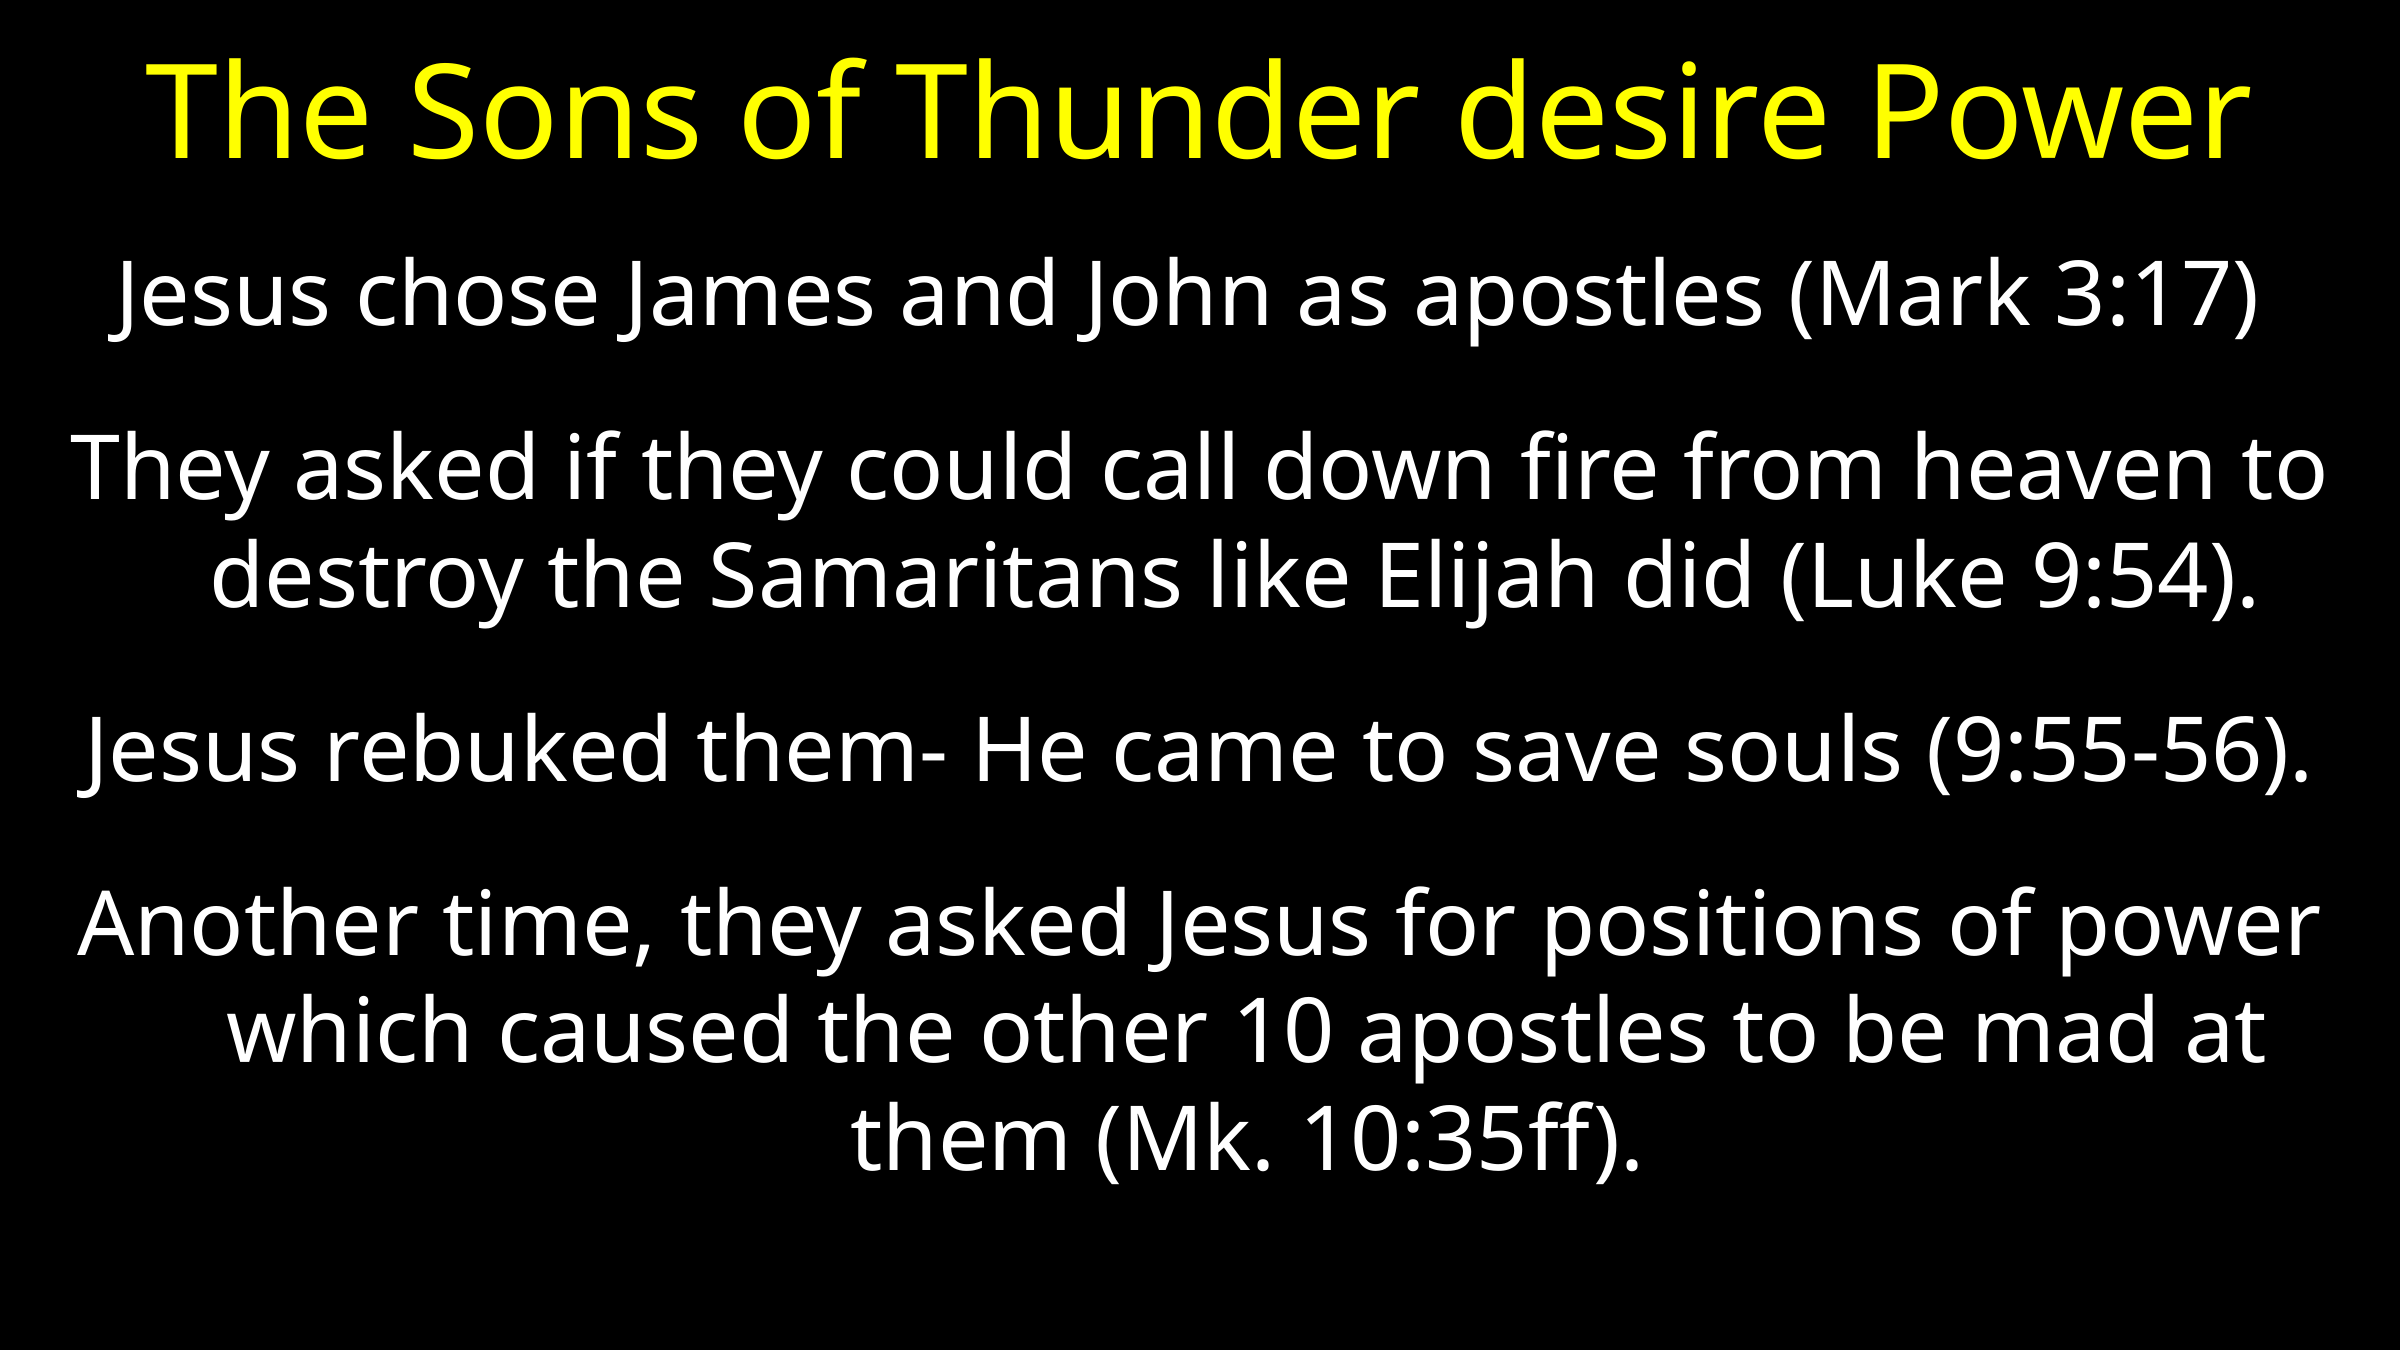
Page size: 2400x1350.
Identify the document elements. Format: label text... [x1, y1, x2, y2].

list Jesus chose James and John as apostles (Mark 3:17) They asked if they could call down fire from heaven to destroy the Samaritans like Elijah did (Luke 9:54). Jesus rebuked them- He came to save souls (9:55-56). Another time, they asked Jesus for positions of power which caused the other 10 apostles to be mad at them (Mk. 10:35ff). [0, 225, 2400, 1350]
title The Sons of Thunder desire Power [0, 0, 2400, 213]
